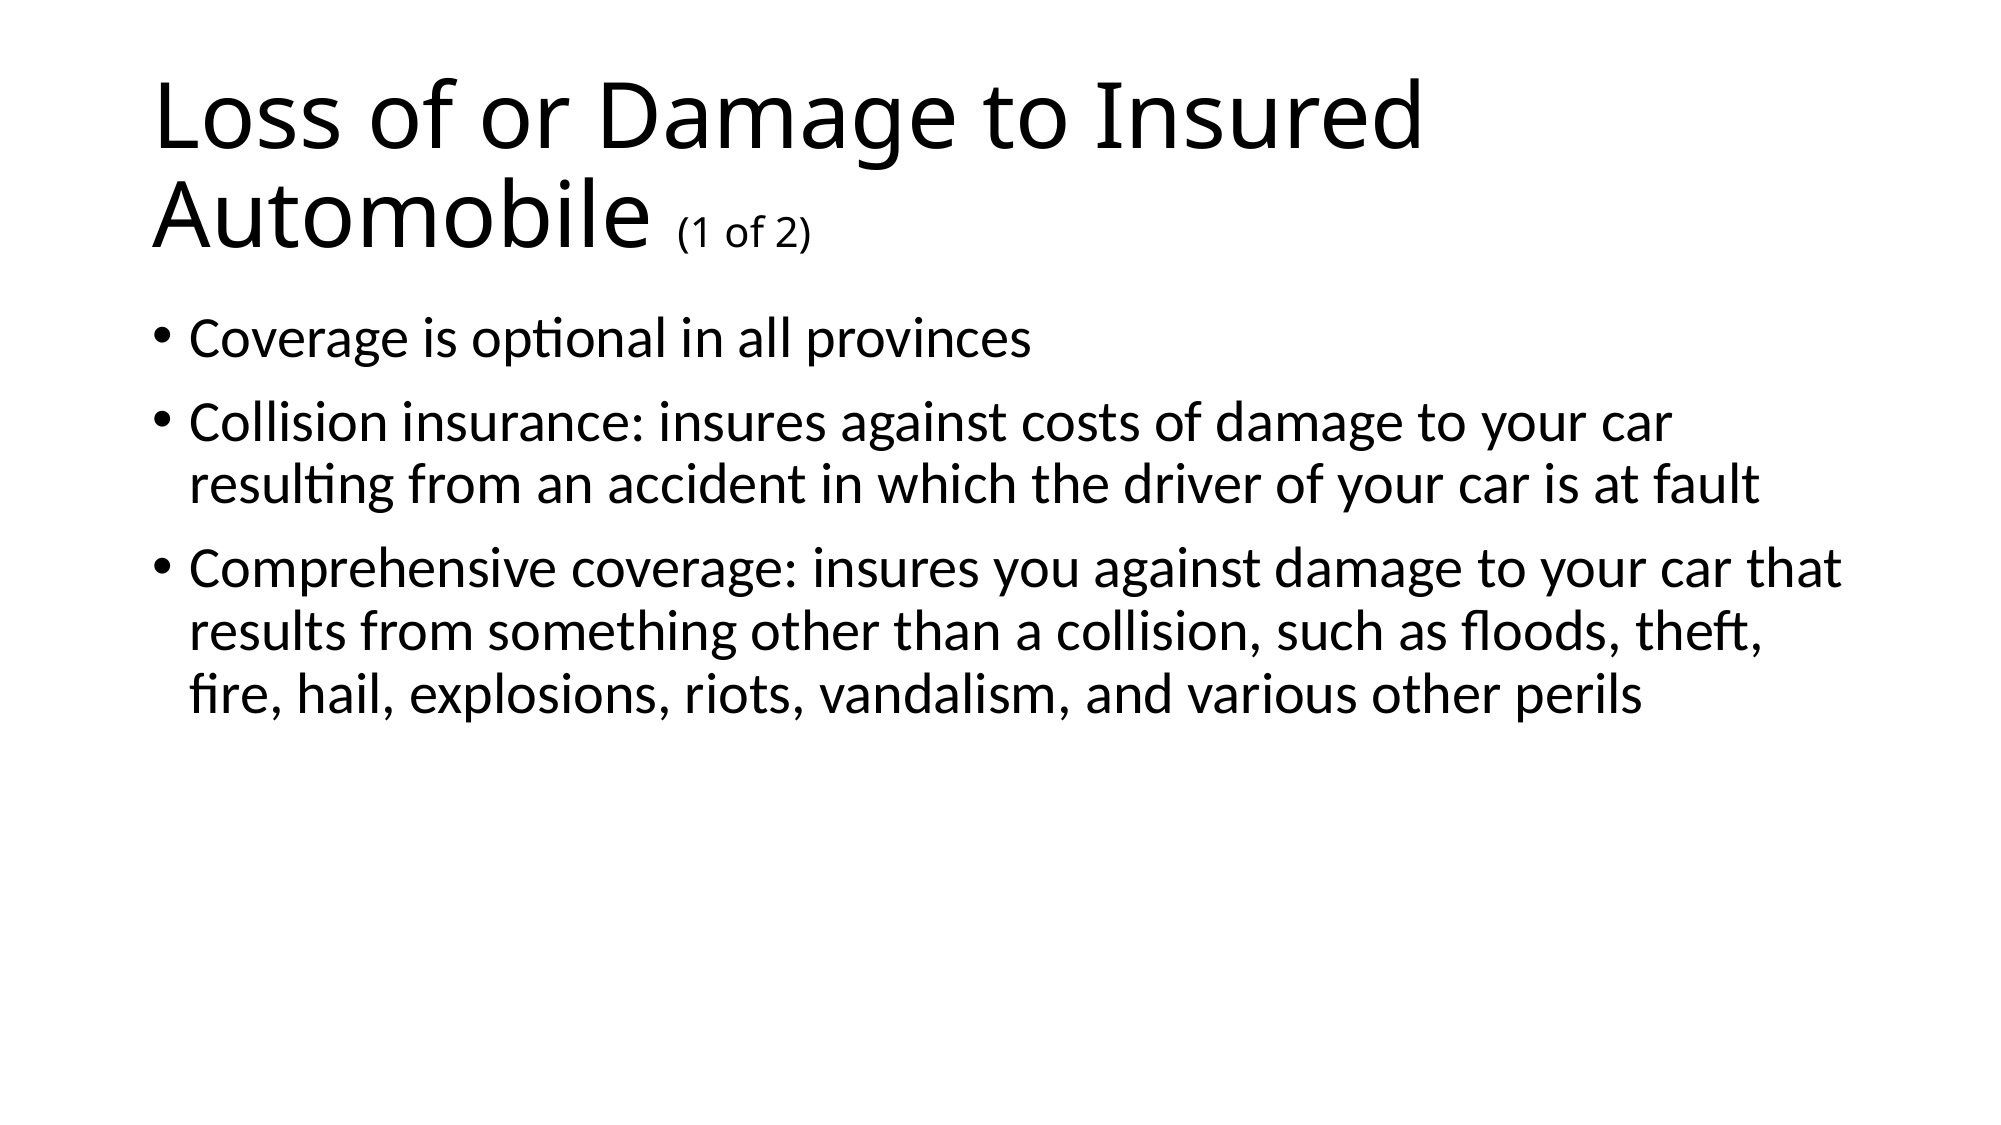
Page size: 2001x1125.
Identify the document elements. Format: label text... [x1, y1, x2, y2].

title Loss of or Damage to Insured Automobile (1 of 2) [137, 59, 1863, 278]
list Coverage is optional in all provinces Collision insurance: insures against costs of damage to your car resulting from an accident in which the driver of your car is at fault Comprehensive coverage: insures you against damage to your car that results from something other than a collision, such as floods, theft, fire, hail, explosions, riots, vandalism, and various other perils [137, 299, 1863, 1014]
